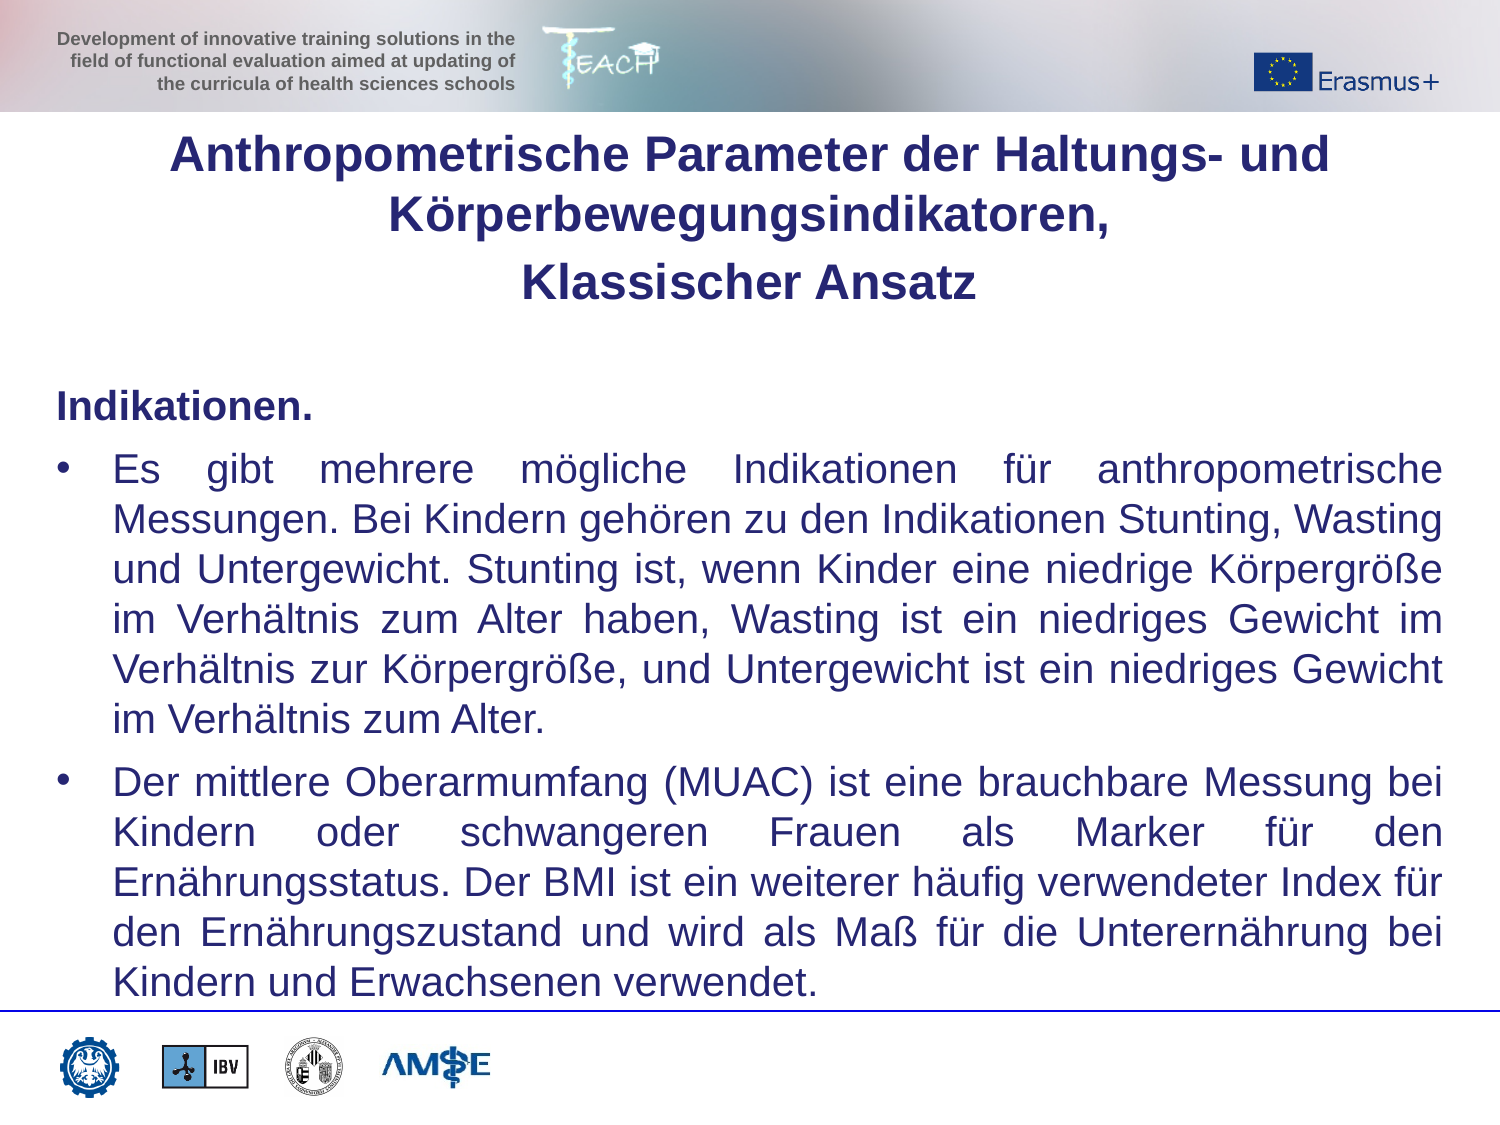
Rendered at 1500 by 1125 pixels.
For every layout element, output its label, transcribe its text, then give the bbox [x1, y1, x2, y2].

picture [161, 1044, 249, 1089]
picture [0, 1, 1500, 112]
text_box Indikationen. Es gibt mehrere mögliche Indikationen für anthropometrische Messungen. Bei Kindern gehören zu den Indikationen Stunting, Wasting und Untergewicht. Stunting ist, wenn Kinder eine niedrige Körpergröße im Verhältnis zum Alter haben, Wasting ist ein niedriges Gewicht im Verhältnis zur Körpergröße, und Untergewicht ist ein niedriges Gewicht im Verhältnis zum Alter. Der mittlere Oberarmumfang (MUAC) ist eine brauchbare Messung bei Kindern oder schwangeren Frauen als Marker für den Ernährungsstatus. Der BMI ist ein weiterer häufig verwendeter Index für den Ernährungszustand und wird als Maß für die Unterernährung bei Kindern und Erwachsenen verwendet. [41, 371, 1459, 1012]
text_box Anthropometrische Parameter der Haltungs- und Körperbewegungsindikatoren, Klassischer Ansatz [0, 113, 1500, 317]
picture [379, 1044, 491, 1089]
picture [284, 1036, 344, 1097]
picture [53, 1035, 126, 1099]
